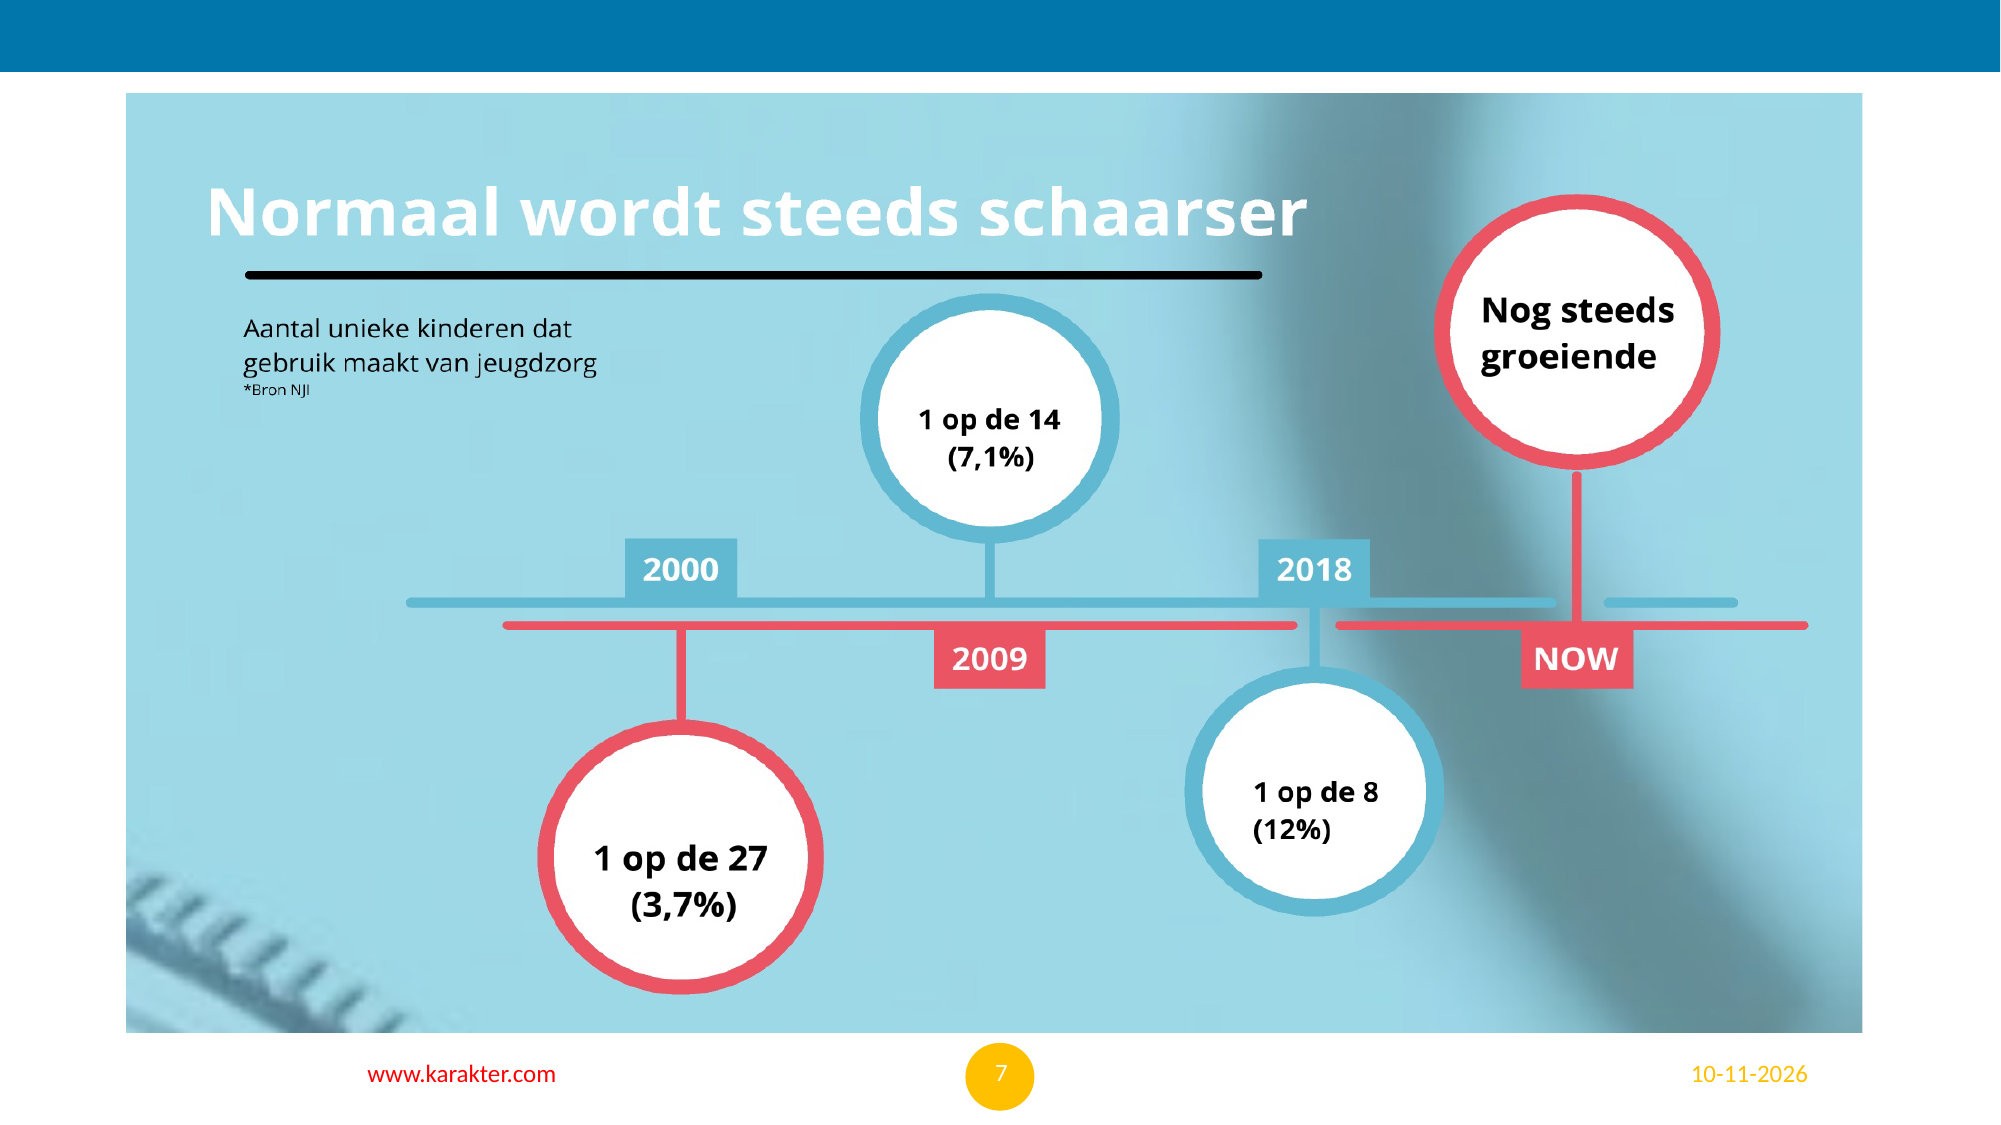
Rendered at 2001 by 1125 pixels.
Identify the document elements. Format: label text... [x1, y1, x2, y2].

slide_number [1675, 1042, 1863, 1103]
picture [126, 93, 1863, 1033]
slide_number 7 [945, 1040, 1023, 1103]
footer www.karakter.com [137, 1042, 787, 1103]
